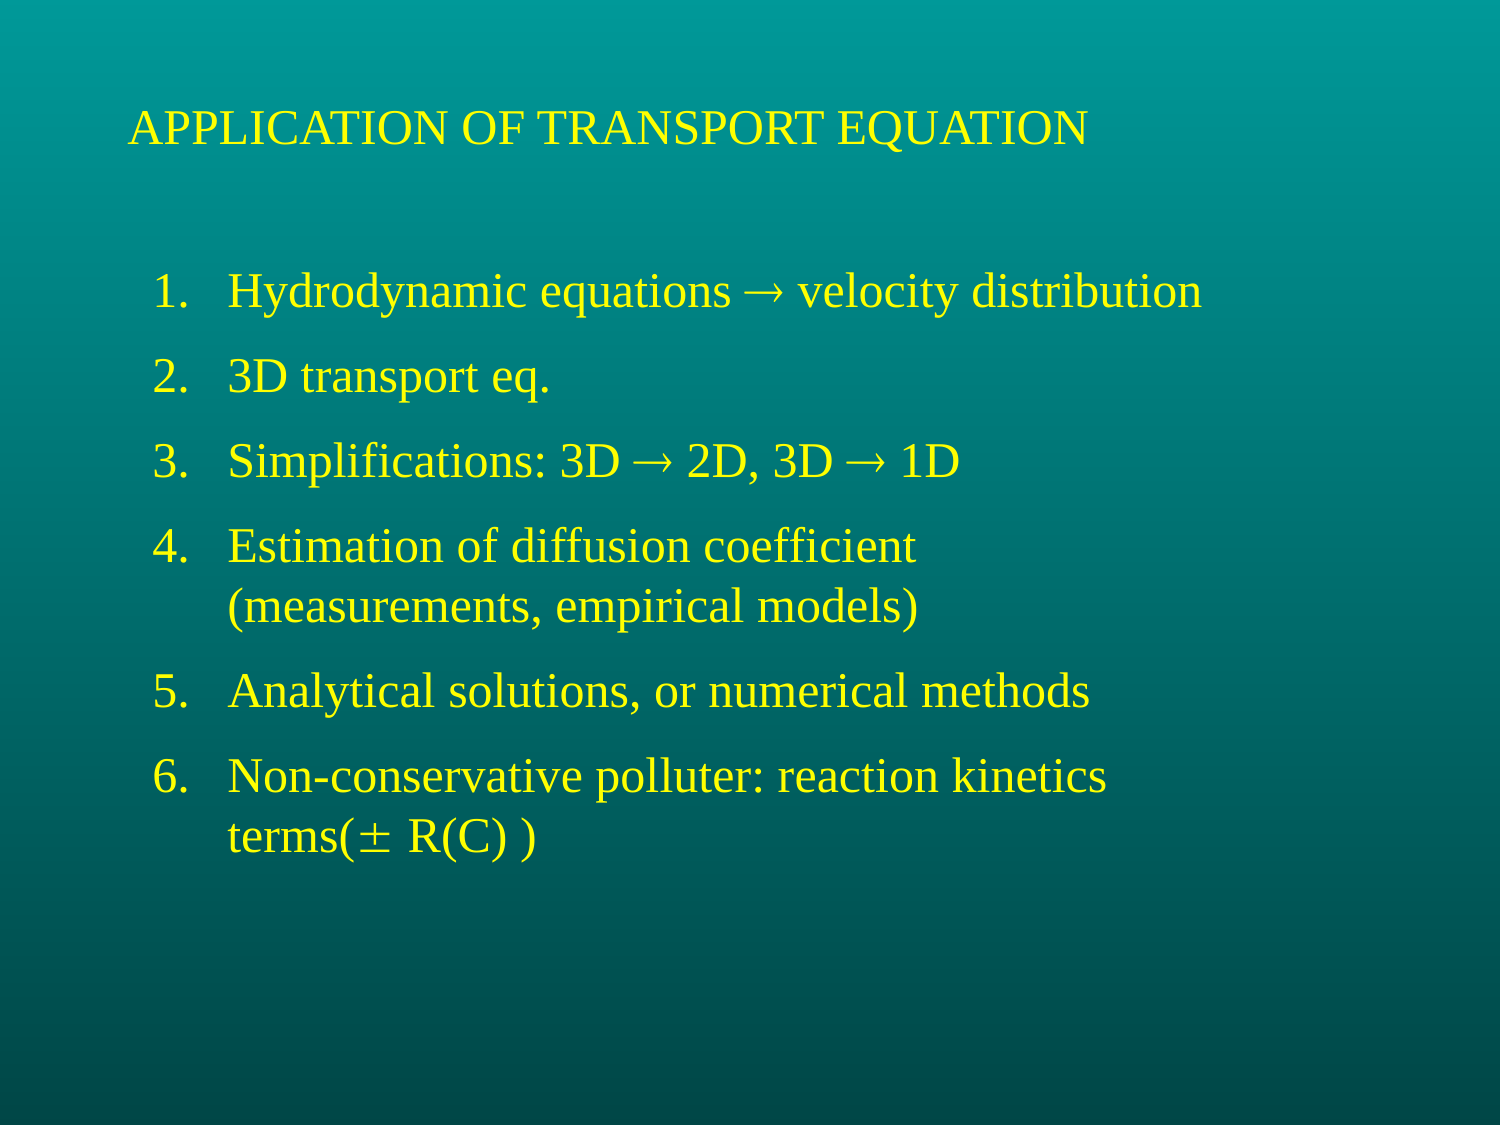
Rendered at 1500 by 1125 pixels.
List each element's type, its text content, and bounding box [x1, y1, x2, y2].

text_box APPLICATION OF TRANSPORT EQUATION [112, 87, 1138, 163]
text_box Hydrodynamic equations  velocity distribution 3D transport eq. Simplifications: 3D  2D, 3D  1D Estimation of diffusion coefficient (measurements, empirical models) Analytical solutions, or numerical methods Non-conservative polluter: reaction kinetics terms( R(C) ) [137, 249, 1225, 870]
